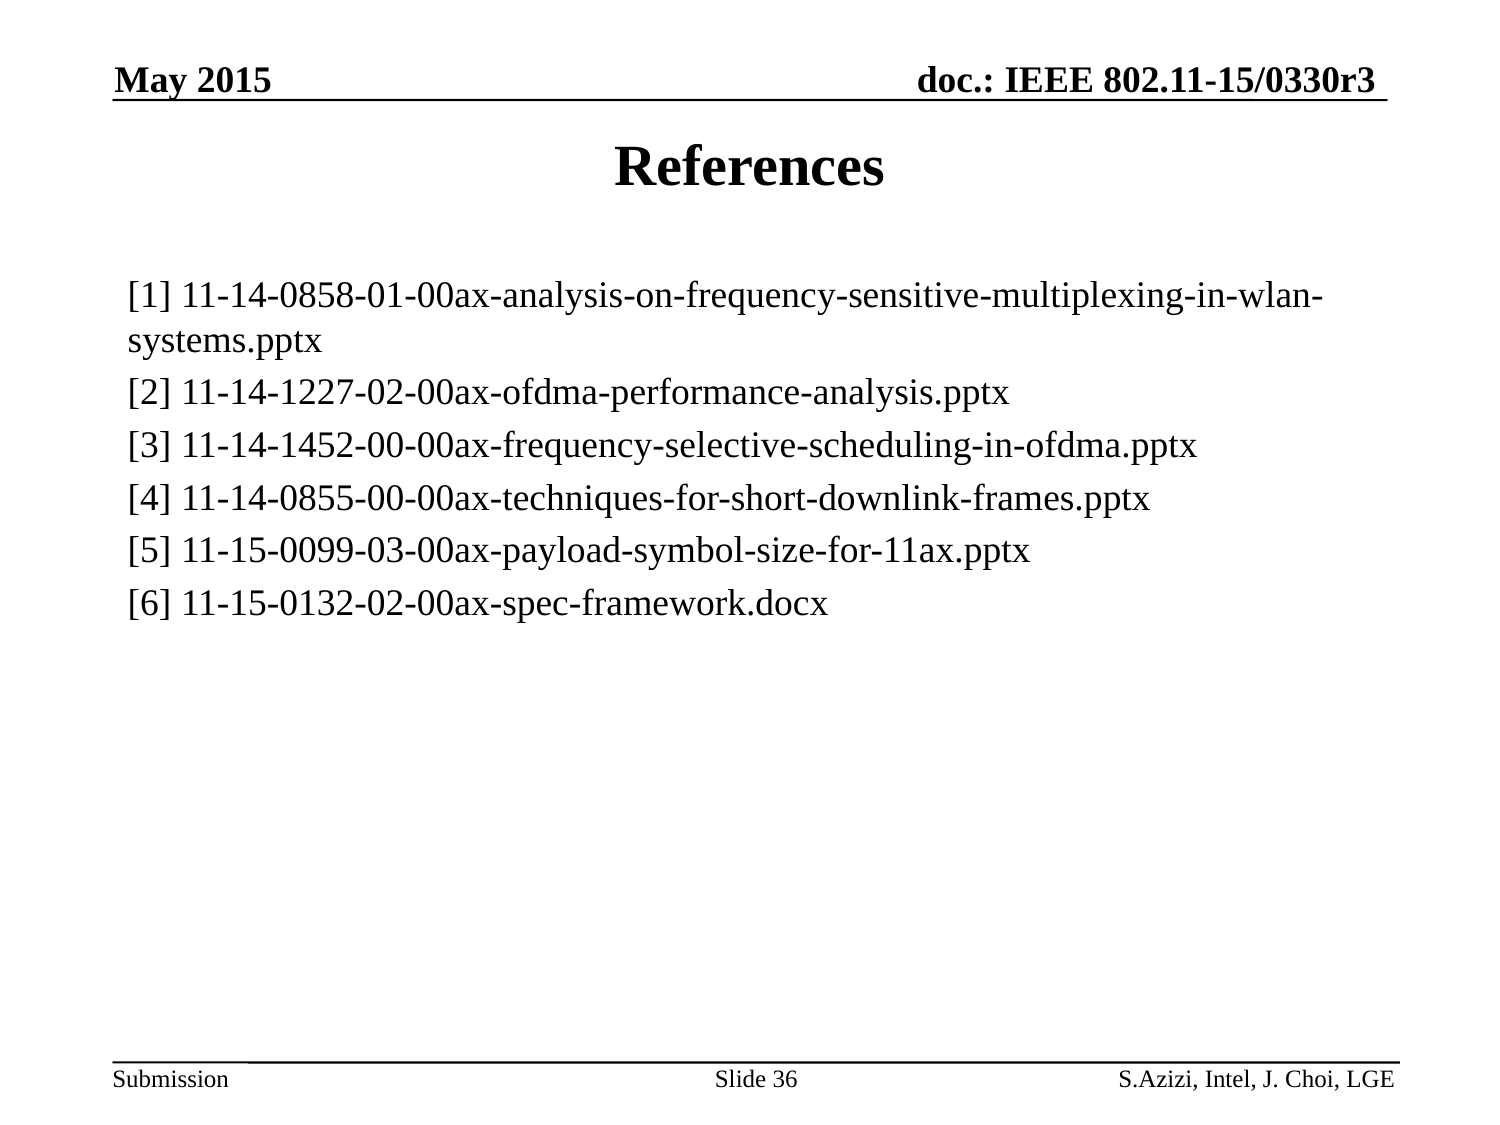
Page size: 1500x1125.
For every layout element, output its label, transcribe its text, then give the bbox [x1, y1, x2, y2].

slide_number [114, 54, 274, 101]
slide_number Slide 36 [712, 1061, 800, 1093]
footer S.Azizi, Intel, J. Choi, LGE [1114, 1061, 1402, 1093]
list [1] 11-14-0858-01-00ax-analysis-on-frequency-sensitive-multiplexing-in-wlan-systems.pptx [2] 11-14-1227-02-00ax-ofdma-performance-analysis.pptx [3] 11-14-1452-00-00ax-frequency-selective-scheduling-in-ofdma.pptx [4] 11-14-0855-00-00ax-techniques-for-short-downlink-frames.pptx [5] 11-15-0099-03-00ax-payload-symbol-size-for-11ax.pptx [6] 11-15-0132-02-00ax-spec-framework.docx [112, 262, 1388, 1001]
title References [112, 112, 1388, 213]
